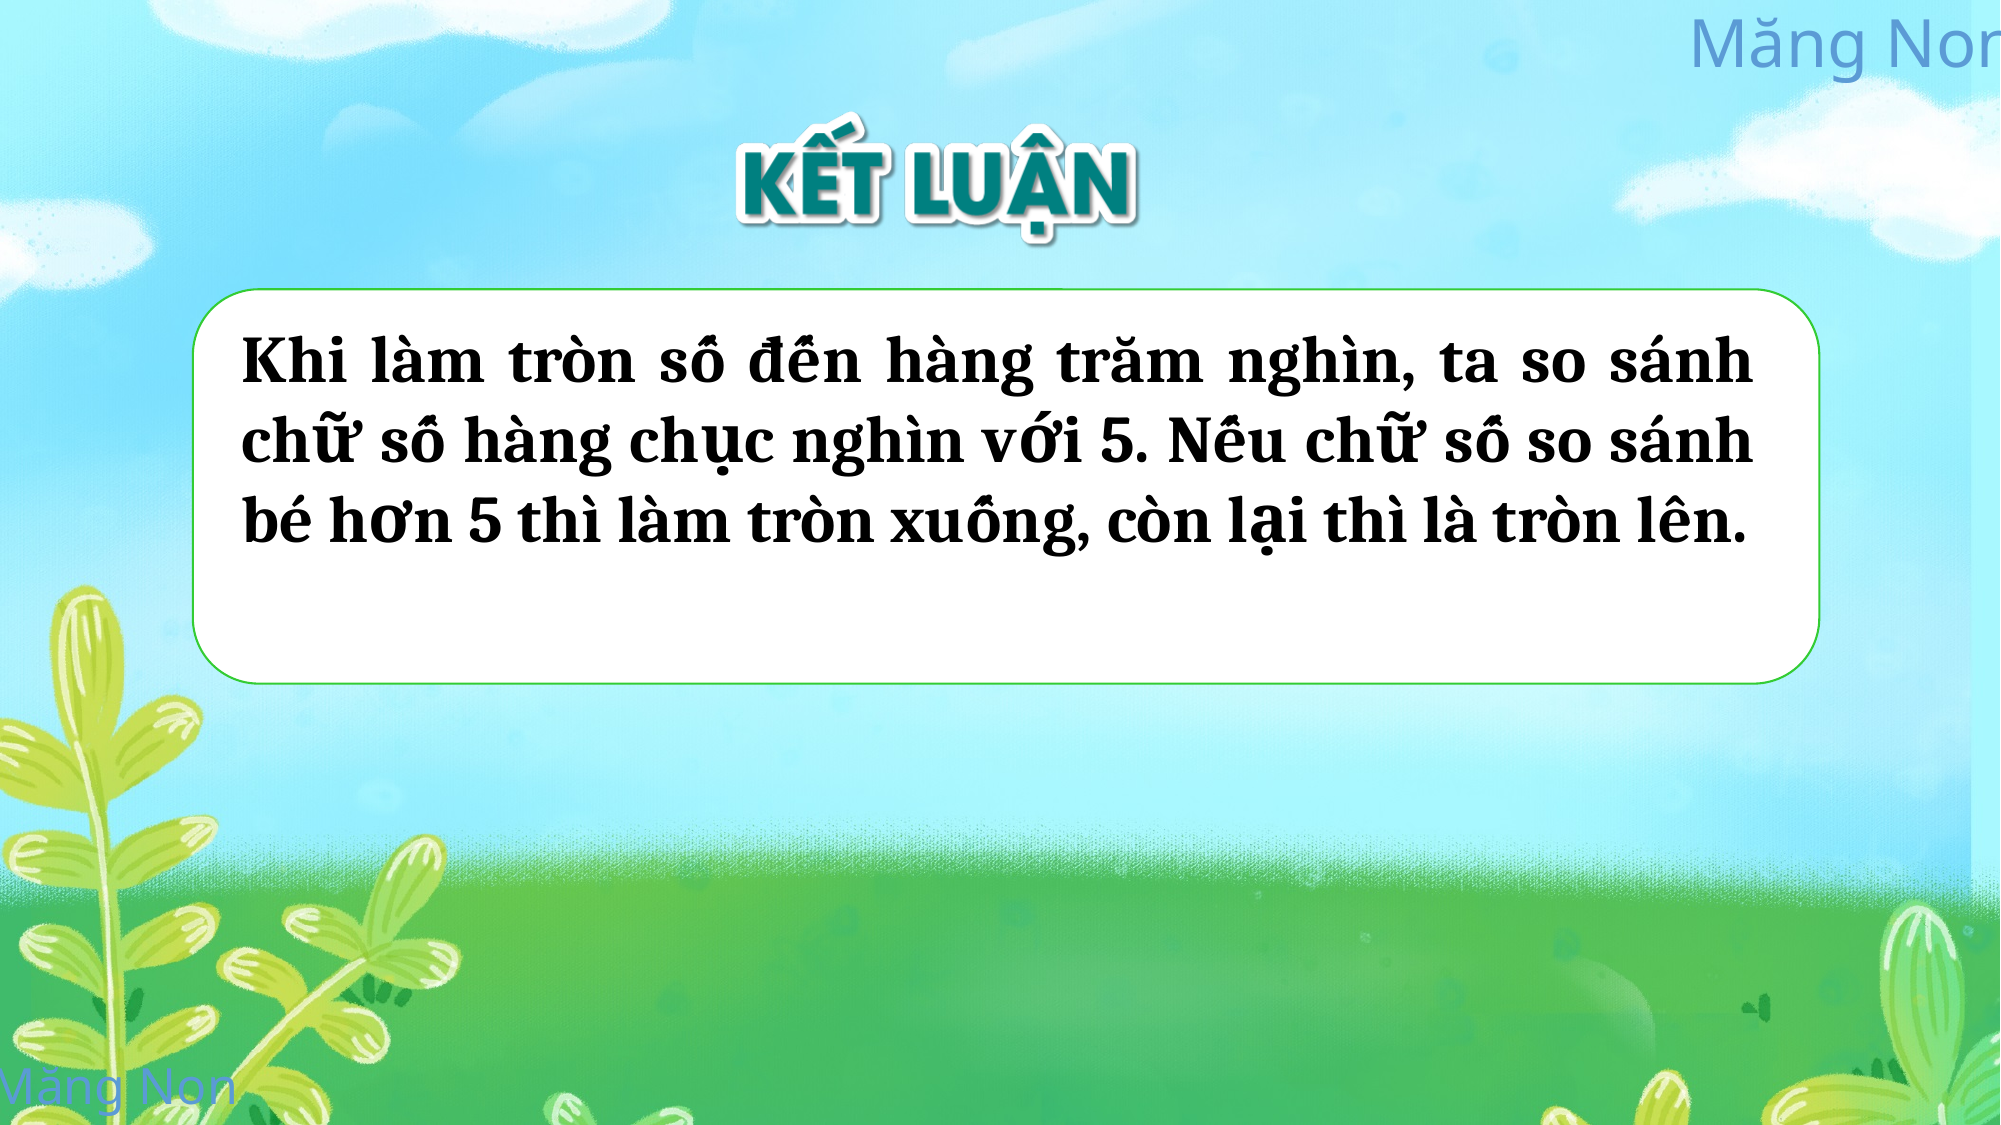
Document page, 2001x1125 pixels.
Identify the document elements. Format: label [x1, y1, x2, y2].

text_box [192, 289, 1820, 684]
picture [0, 0, 2001, 1125]
